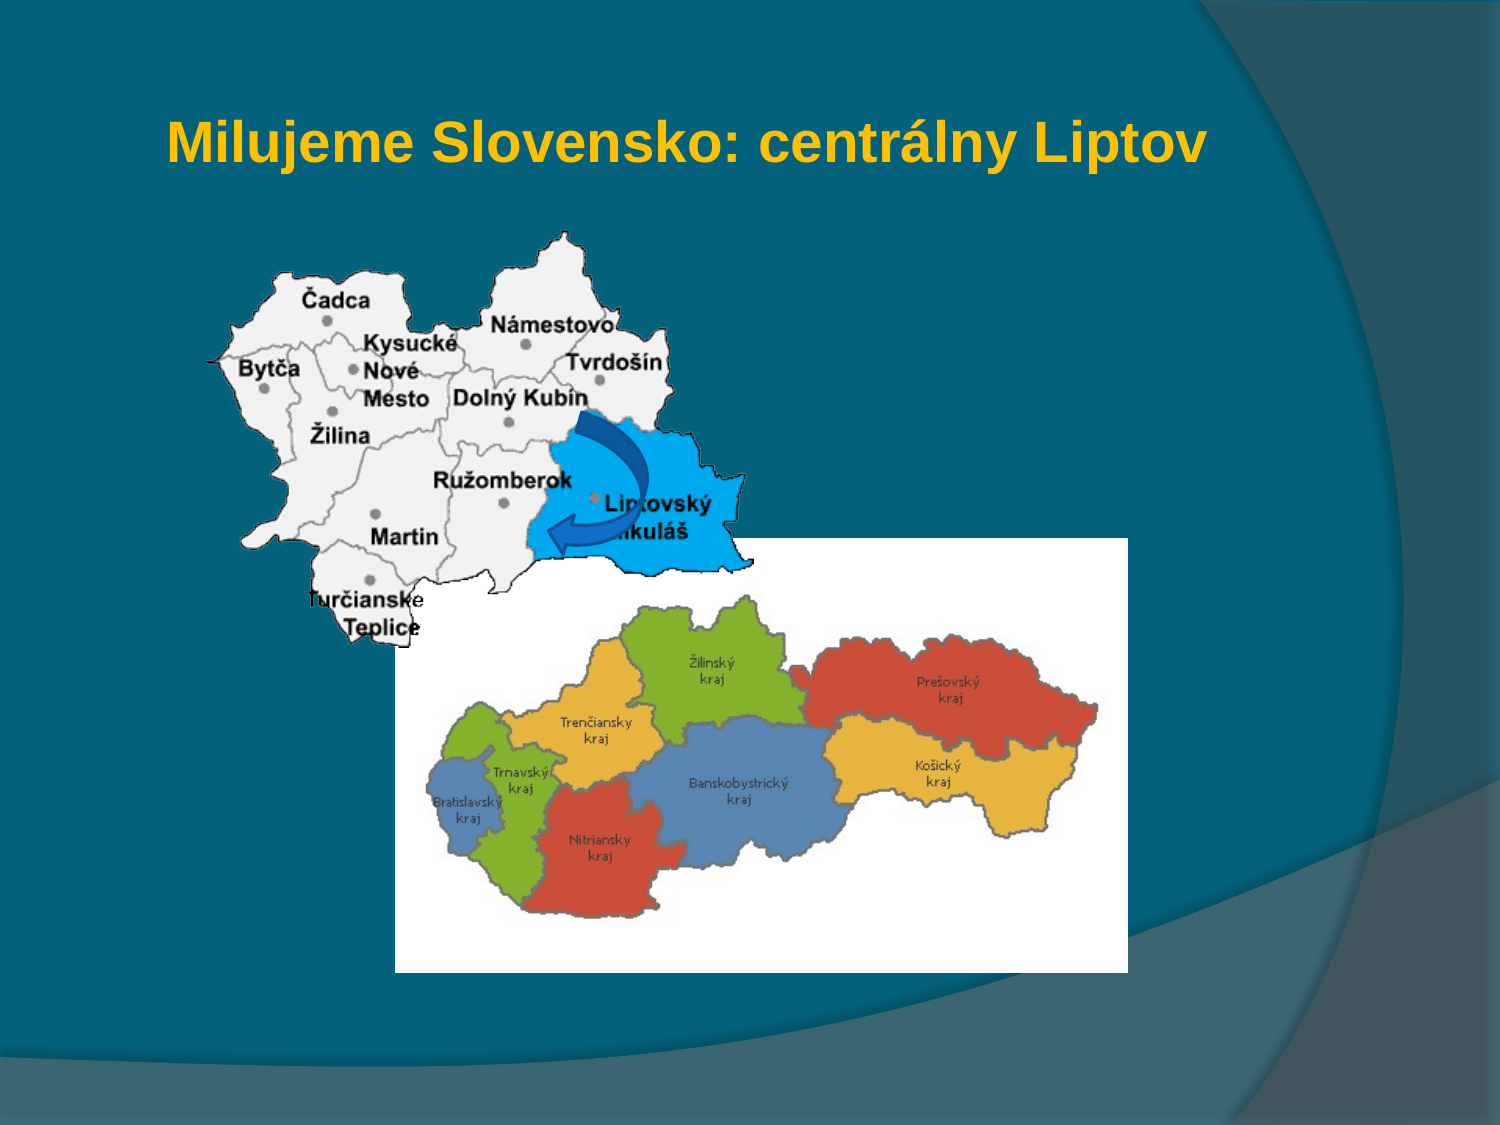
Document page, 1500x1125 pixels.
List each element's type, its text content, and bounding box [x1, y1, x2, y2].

picture [396, 539, 1129, 973]
picture [689, 497, 693, 508]
picture [590, 493, 600, 503]
title Milujeme Slovensko: centrálny Liptov [75, 45, 1301, 233]
picture [207, 232, 754, 648]
